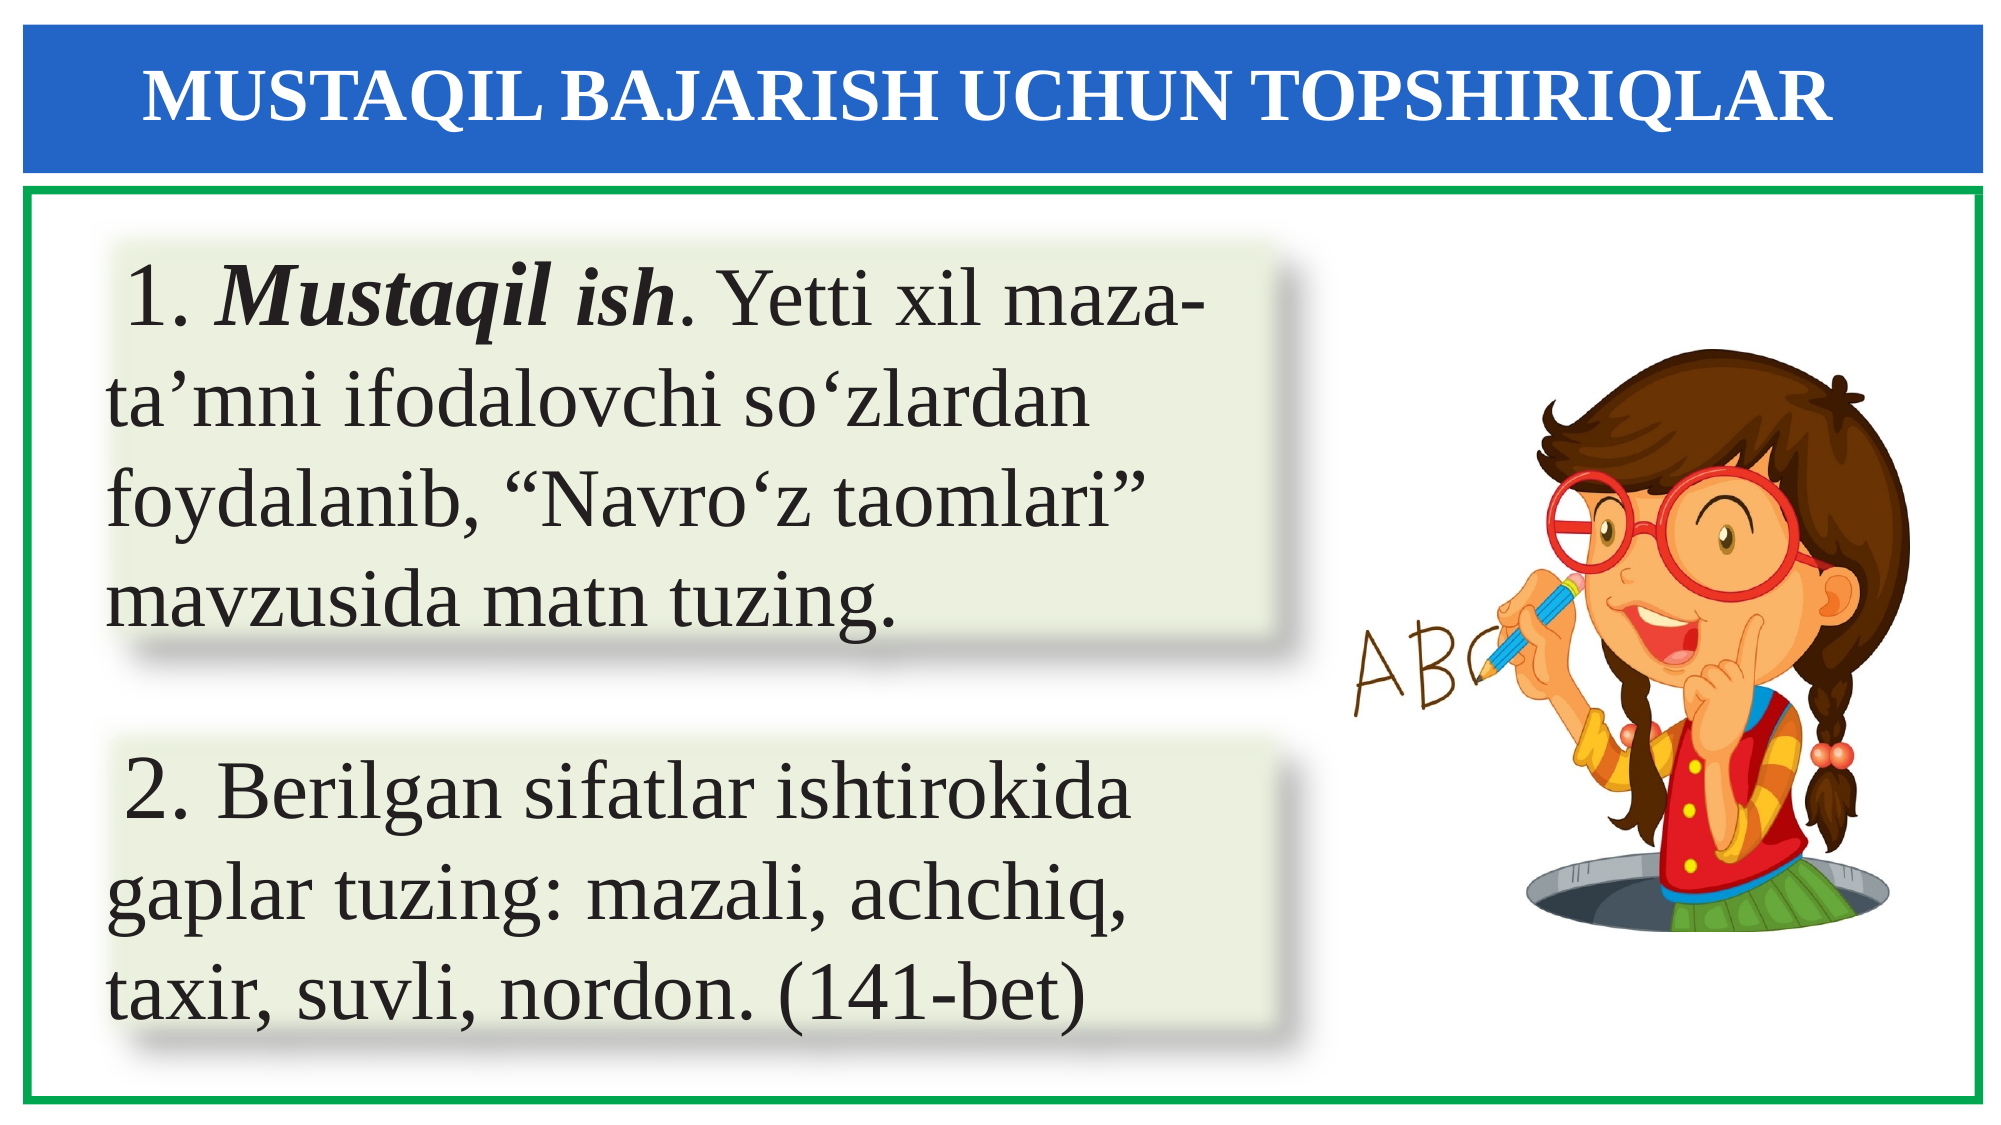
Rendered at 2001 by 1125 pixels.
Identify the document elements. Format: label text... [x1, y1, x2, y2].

text_box 1. 3-topshiriq. O‘qing. Tinglang. So‘zlang. (143-bet) [120, 249, 1269, 630]
text_box 2. Berilgan sifatlar ishtirokida gaplar tuzing: mazali, achchiq, taxir, suvli, nordon. (141-bet) [124, 749, 1265, 1016]
title MUSTAQIL BAJARISH UCHUN TOPSHIRIQLAR [17, 43, 1959, 138]
text_box 1. Mustaqil ish. Yetti xil maza-ta’mni ifodalovchi so‘zlardan foydalanib, “Navro‘z taomlari” mavzusida matn tuzing. [125, 254, 1264, 626]
picture [1354, 349, 1910, 932]
text_box 2. Bahor bayramlaridan biri bilan tabriklab, sinfdoshingizga tabriknoma yozing. (143-bet) [119, 744, 1270, 1020]
